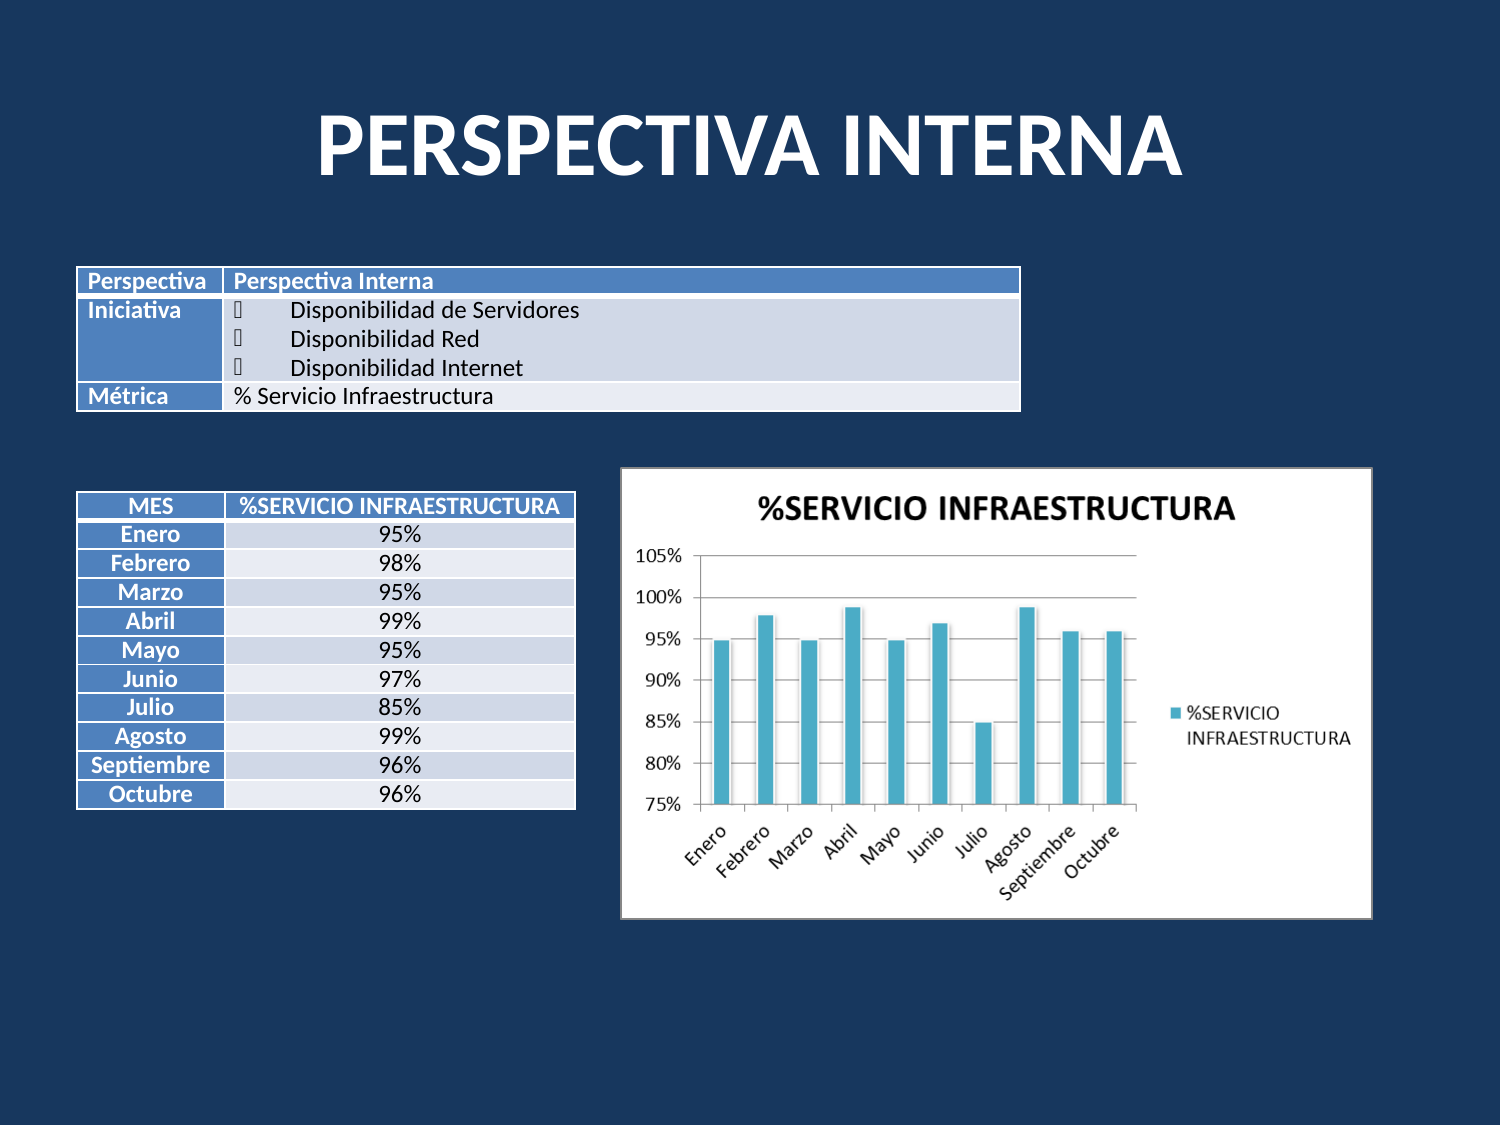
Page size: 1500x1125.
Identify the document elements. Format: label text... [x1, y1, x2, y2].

table_cell 97% [226, 665, 574, 692]
table_header MES [78, 493, 224, 518]
table_cell Mayo [78, 637, 224, 664]
table_header Perspectiva Interna [224, 268, 1019, 293]
table_cell 96% [226, 752, 574, 779]
table_cell 85% [226, 694, 574, 721]
title PERSPECTIVA INTERNA [75, 45, 1425, 233]
table_cell 95% [226, 637, 574, 664]
table_cell 95% [226, 579, 574, 606]
table_cell Julio [78, 694, 224, 721]
table_cell Junio [78, 665, 224, 692]
picture [619, 467, 1373, 921]
table_cell Enero [78, 523, 224, 548]
table_header %SERVICIO INFRAESTRUCTURA [226, 493, 574, 518]
table_cell Métrica [78, 383, 222, 410]
table_cell 96% [226, 781, 574, 808]
table_cell 98% [226, 550, 574, 577]
table_cell 95% [226, 523, 574, 548]
table_cell Agosto [78, 723, 224, 750]
table_cell Disponibilidad de Servidores Disponibilidad Red Disponibilidad Internet [224, 299, 1019, 381]
table_header Perspectiva [78, 268, 222, 293]
table_cell Octubre [78, 781, 224, 808]
table_cell Iniciativa [78, 299, 222, 381]
table_cell Septiembre [78, 752, 224, 779]
table_cell % Servicio Infraestructura [224, 383, 1019, 410]
table_cell Marzo [78, 579, 224, 606]
table_cell Febrero [78, 550, 224, 577]
table_cell 99% [226, 723, 574, 750]
table_cell Abril [78, 608, 224, 635]
table_cell 99% [226, 608, 574, 635]
